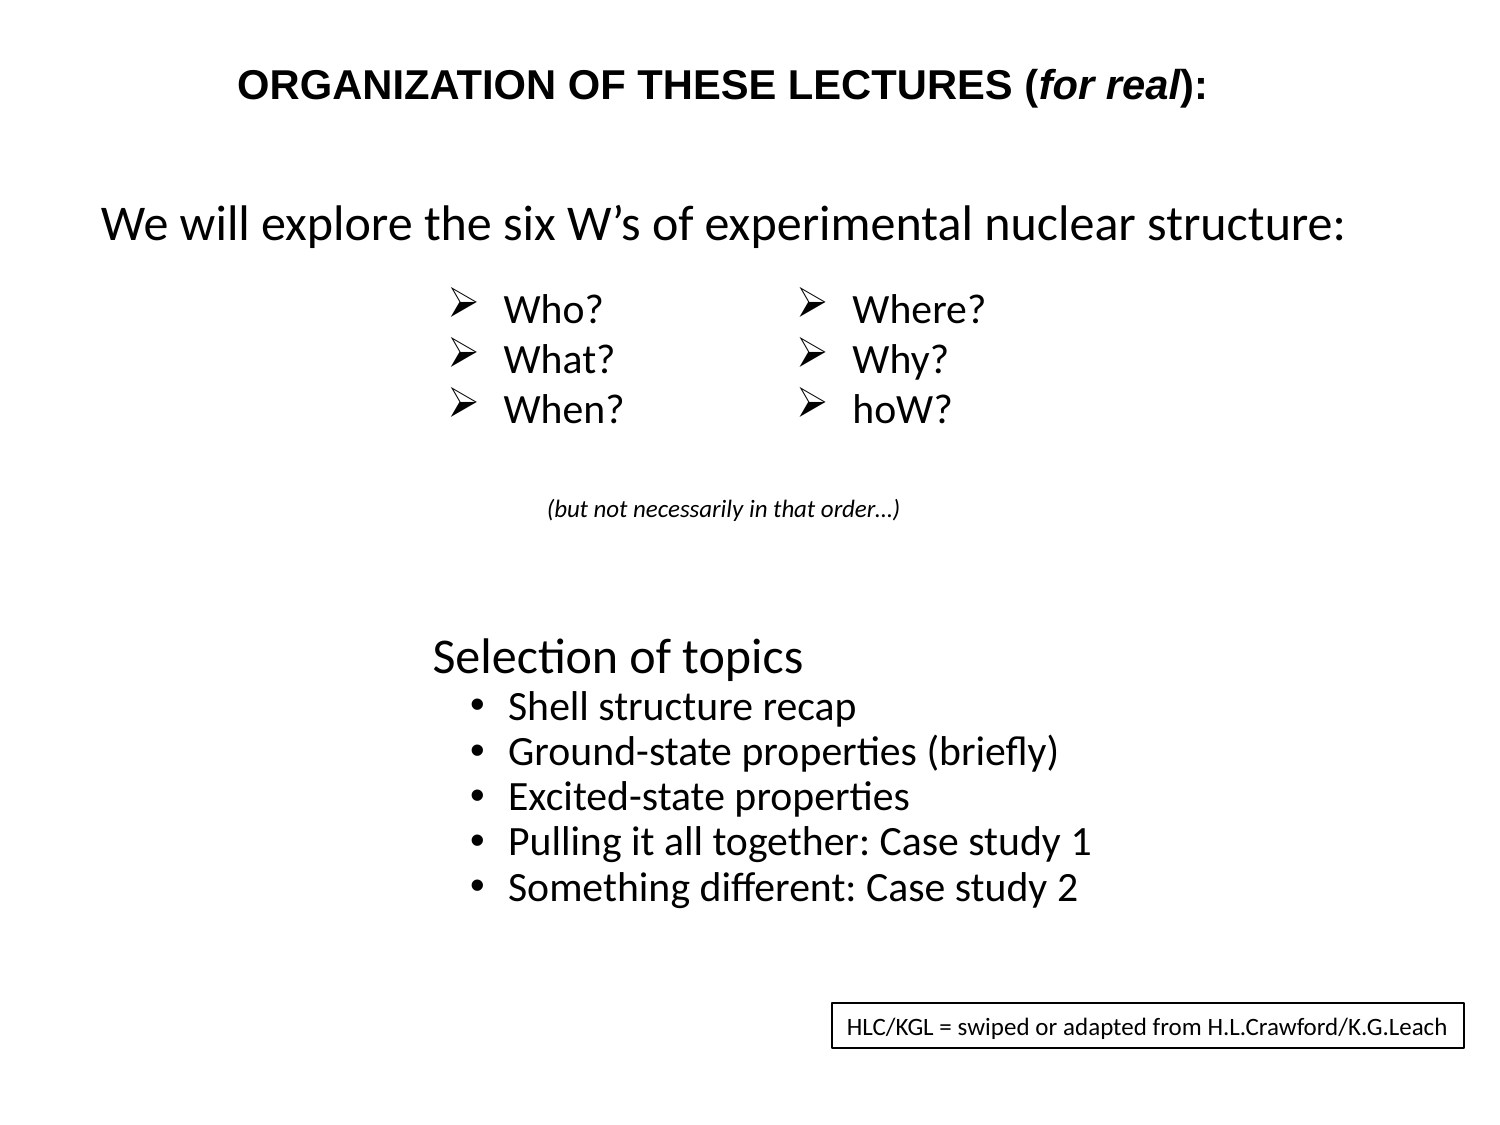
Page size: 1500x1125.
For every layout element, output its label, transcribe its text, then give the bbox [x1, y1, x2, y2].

title Organization of these lectures (for real): [194, 44, 1252, 129]
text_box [431, 274, 1003, 442]
text_box HLC/KGL = swiped or adapted from H.L.Crawford/K.G.Leach [832, 1002, 1464, 1048]
text_box We will explore the six W’s of experimental nuclear structure: [85, 182, 1362, 258]
text_box (but not necessarily in that order…) [531, 485, 916, 530]
list Selection of topics Shell structure recap Ground-state properties (briefly) Excited-state properties Pulling it all together: Case study 1 Something different: Case study 2 [417, 622, 1184, 974]
